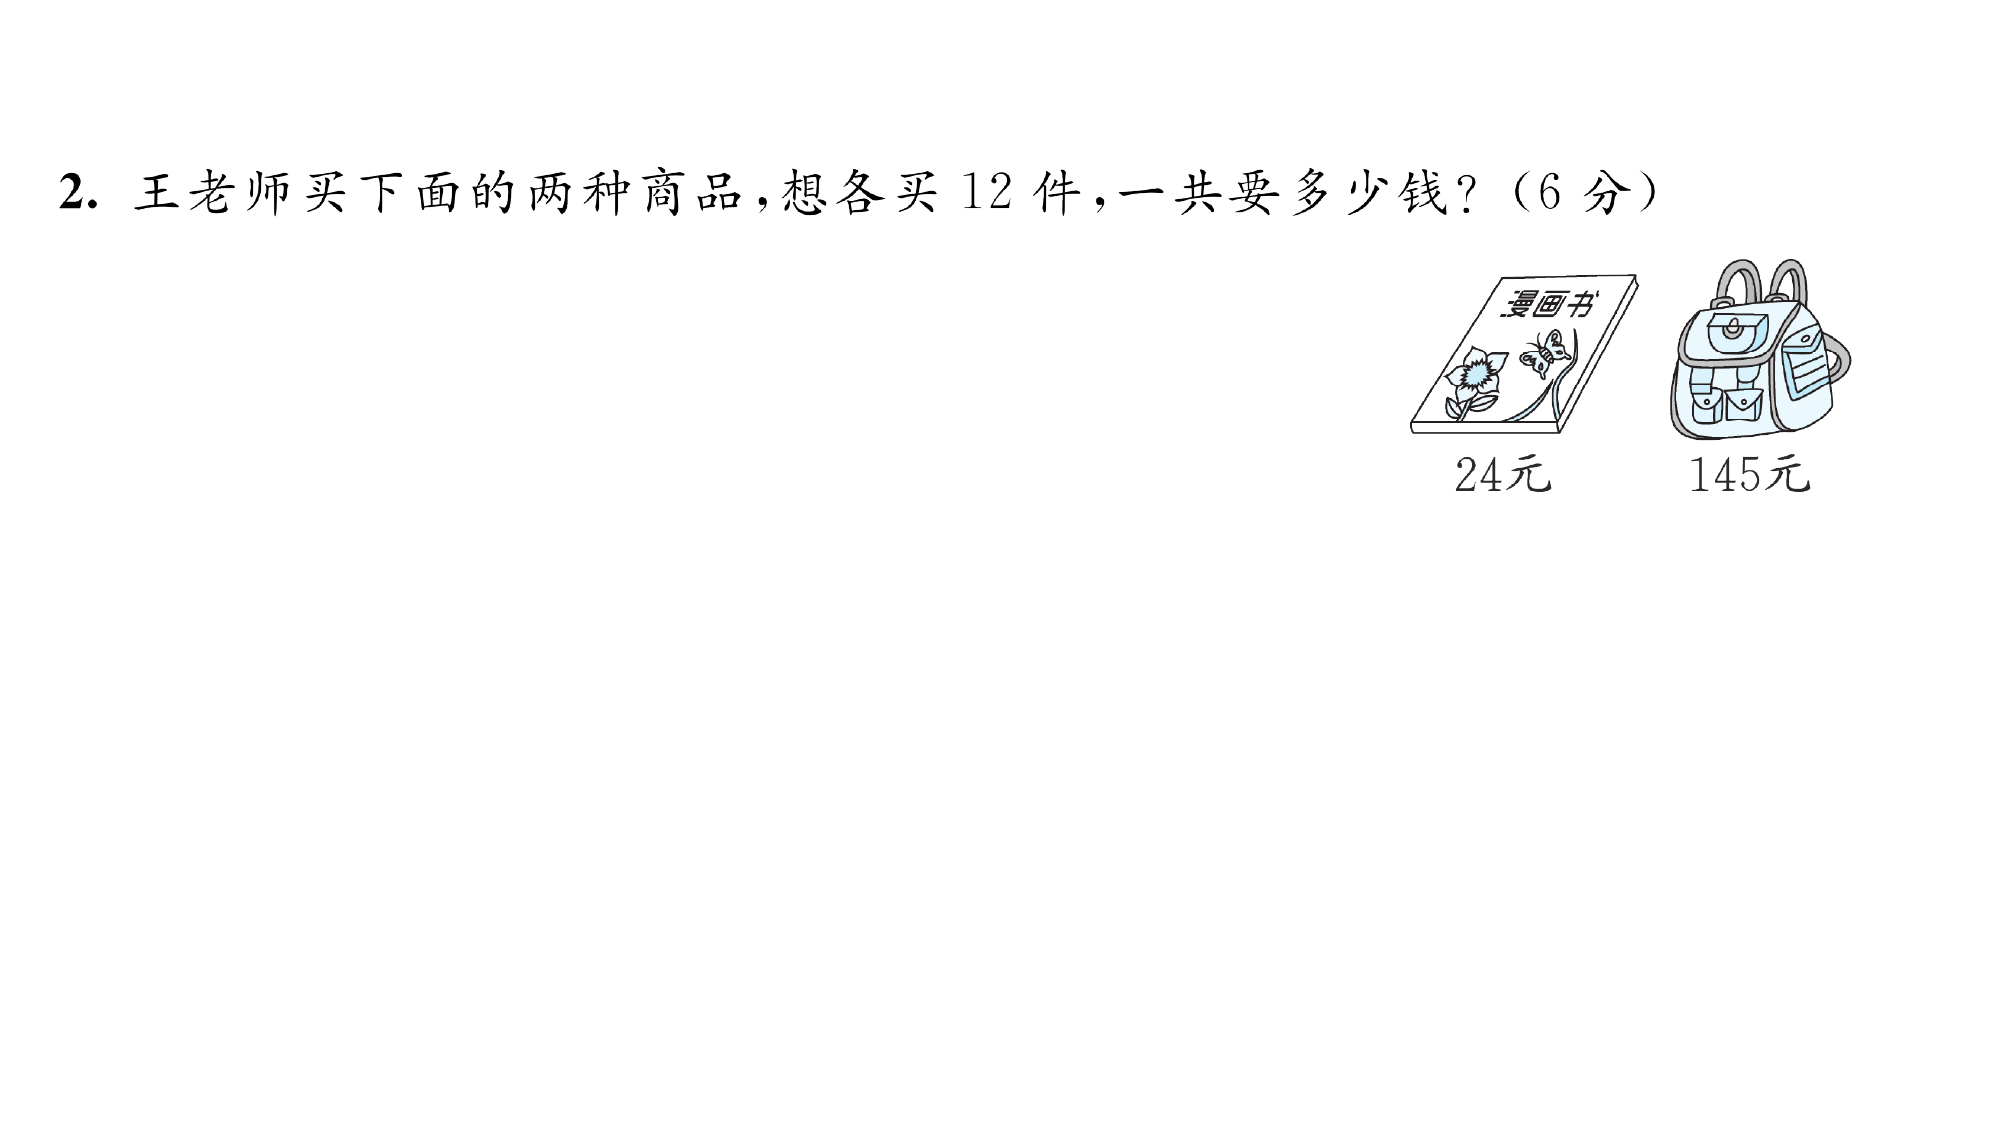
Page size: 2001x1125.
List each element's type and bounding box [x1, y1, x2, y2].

picture [54, 148, 1945, 505]
